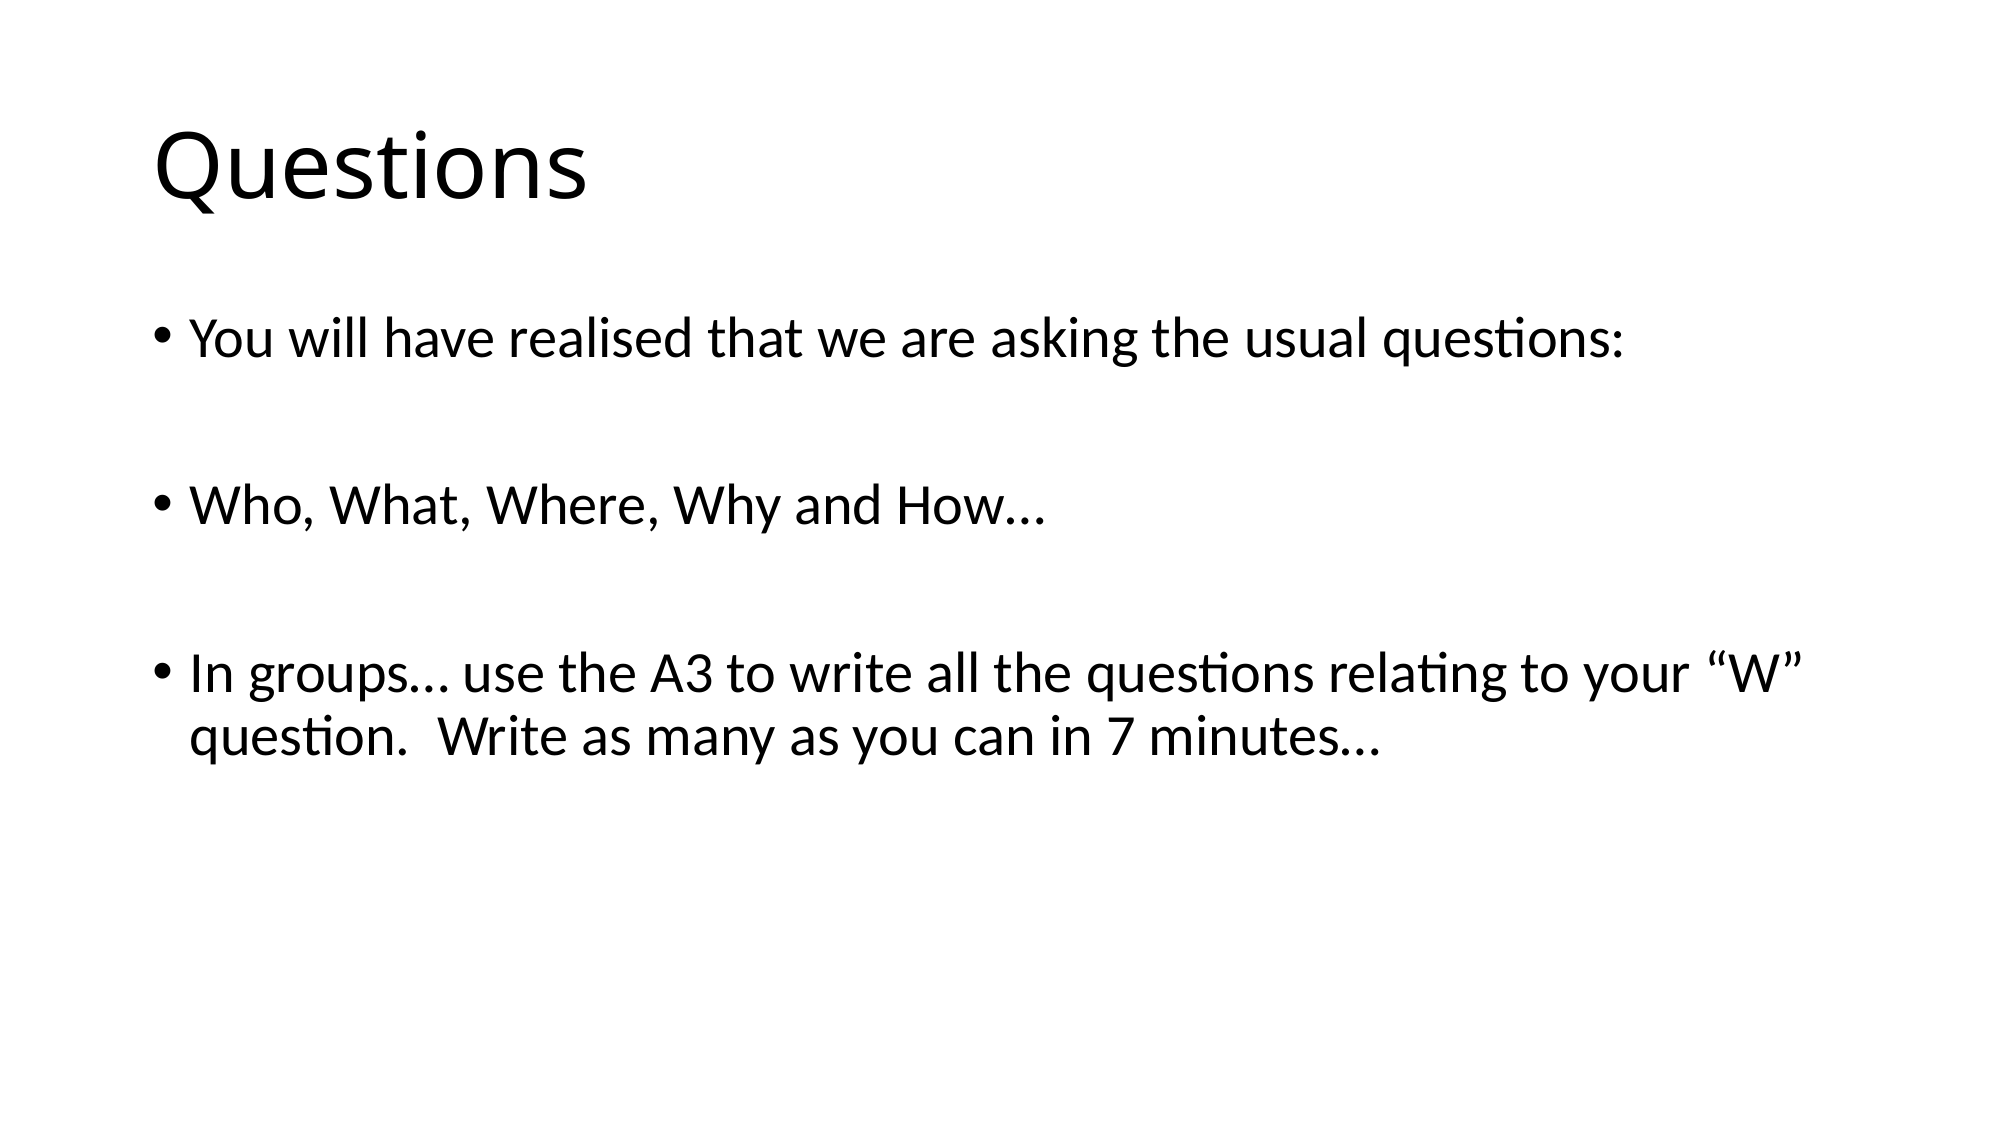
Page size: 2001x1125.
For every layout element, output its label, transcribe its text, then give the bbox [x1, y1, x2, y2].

title Questions [137, 59, 1863, 278]
list You will have realised that we are asking the usual questions: Who, What, Where, Why and How… In groups… use the A3 to write all the questions relating to your “W” question. Write as many as you can in 7 minutes… [137, 299, 1863, 1014]
